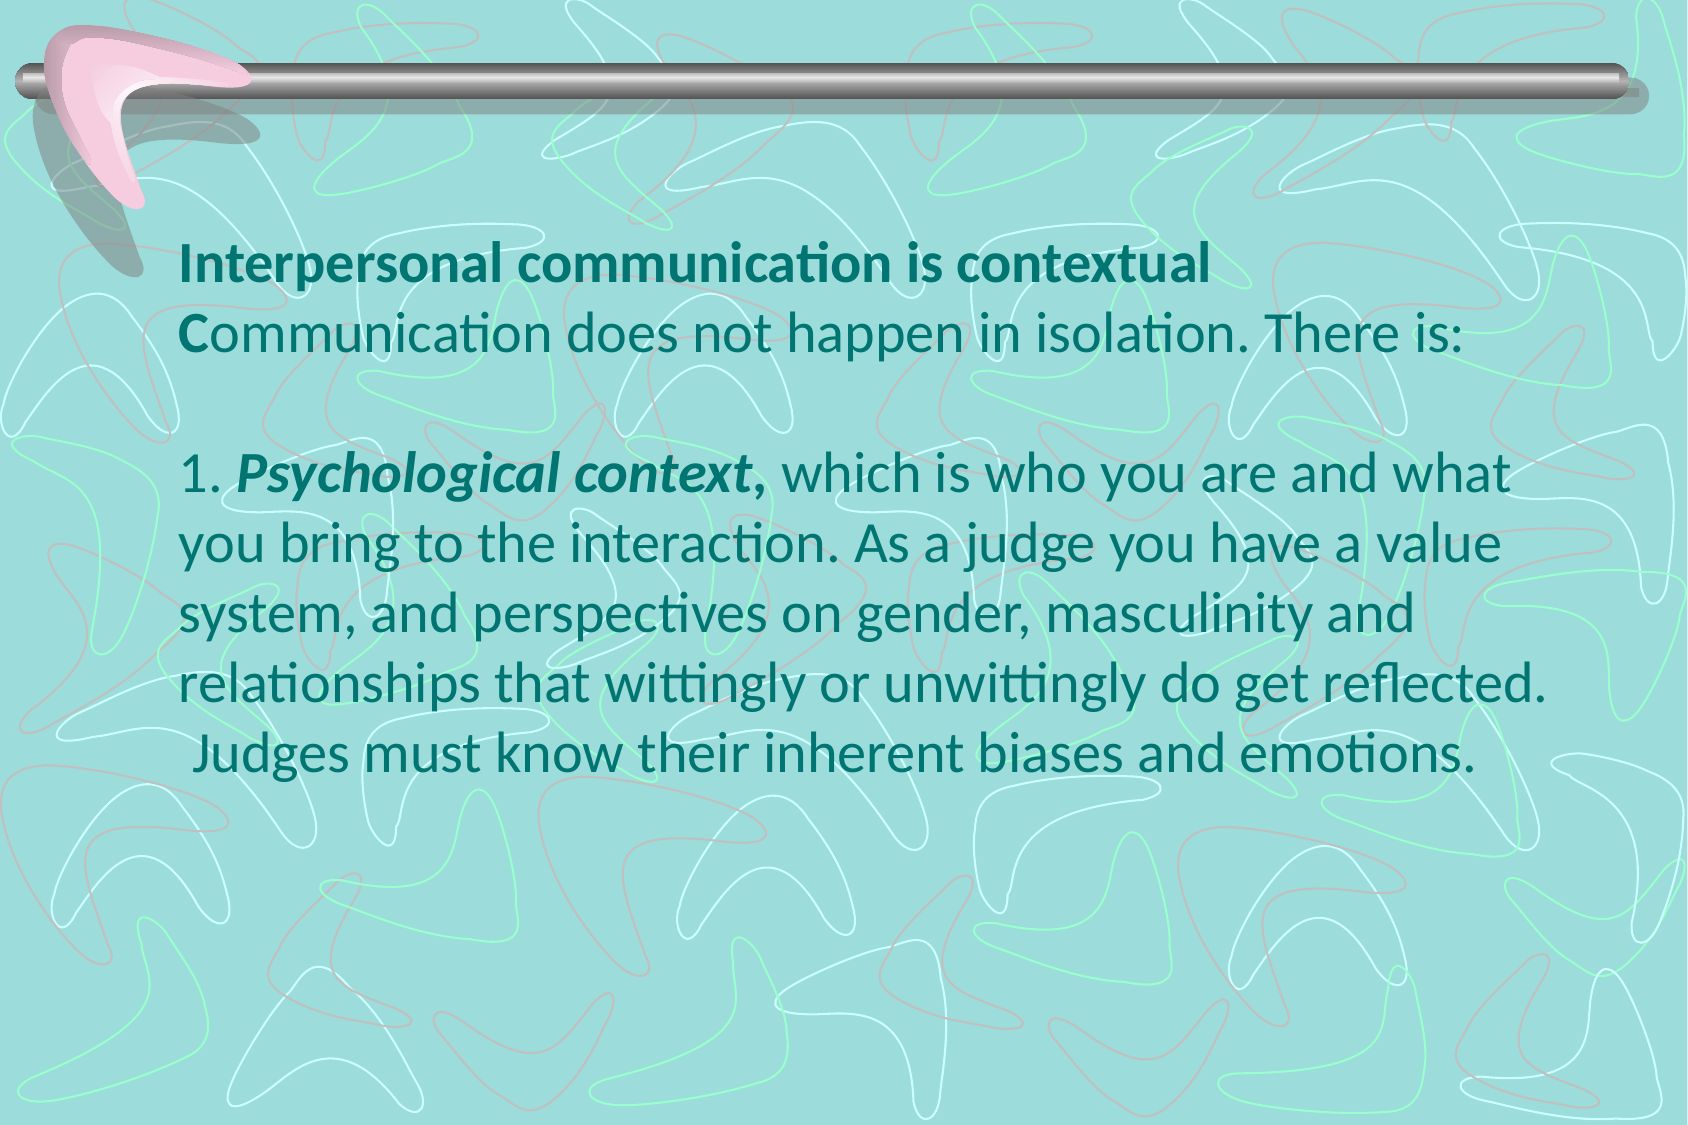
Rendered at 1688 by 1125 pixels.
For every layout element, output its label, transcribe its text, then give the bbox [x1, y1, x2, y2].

title Interpersonal communication is contextual Communication does not happen in isolation. There is: 1. Psychological context, which is who you are and what you bring to the interaction. As a judge you have a value system, and perspectives on gender, masculinity and relationships that wittingly or unwittingly do get reflected. Judges must know their inherent biases and emotions. [163, 445, 1571, 634]
